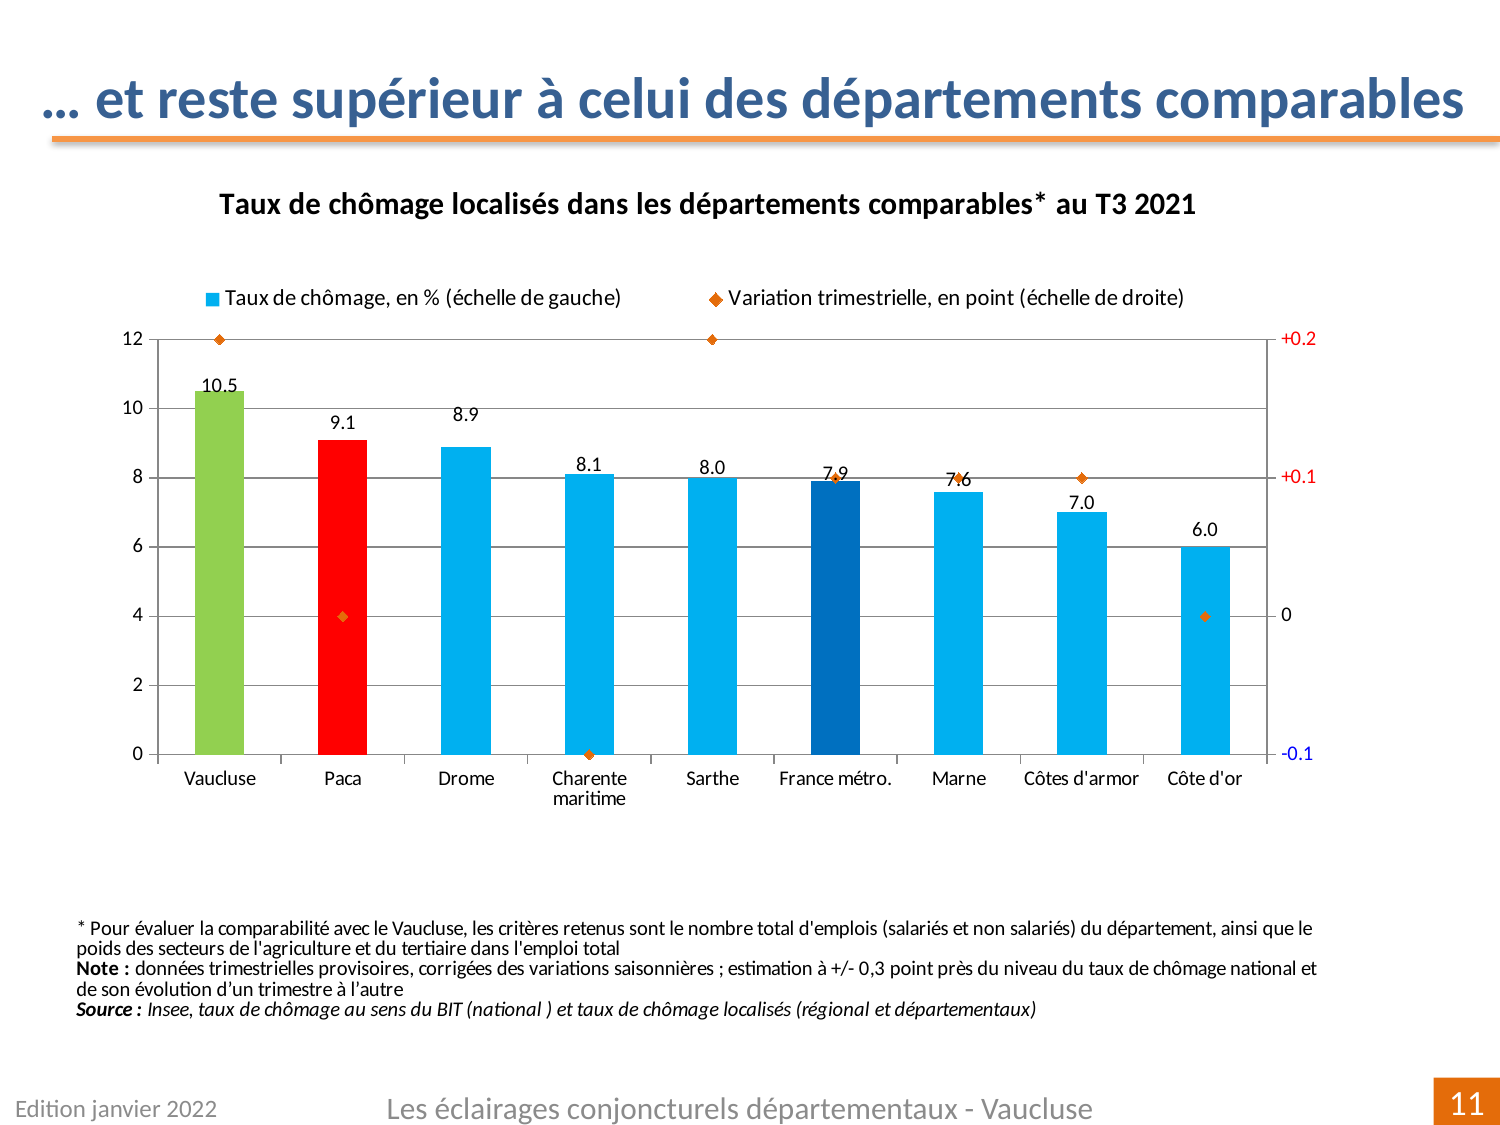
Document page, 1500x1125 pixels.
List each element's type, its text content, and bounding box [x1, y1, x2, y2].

text_box … et reste supérieur à celui des départements comparables [25, 53, 1500, 139]
chart [73, 173, 1355, 1063]
slide_number 11 [1433, 1077, 1500, 1125]
footer Les éclairages conjoncturels départementaux - Vaucluse [365, 1077, 1116, 1125]
slide_number Edition janvier 2022 [0, 1077, 350, 1125]
